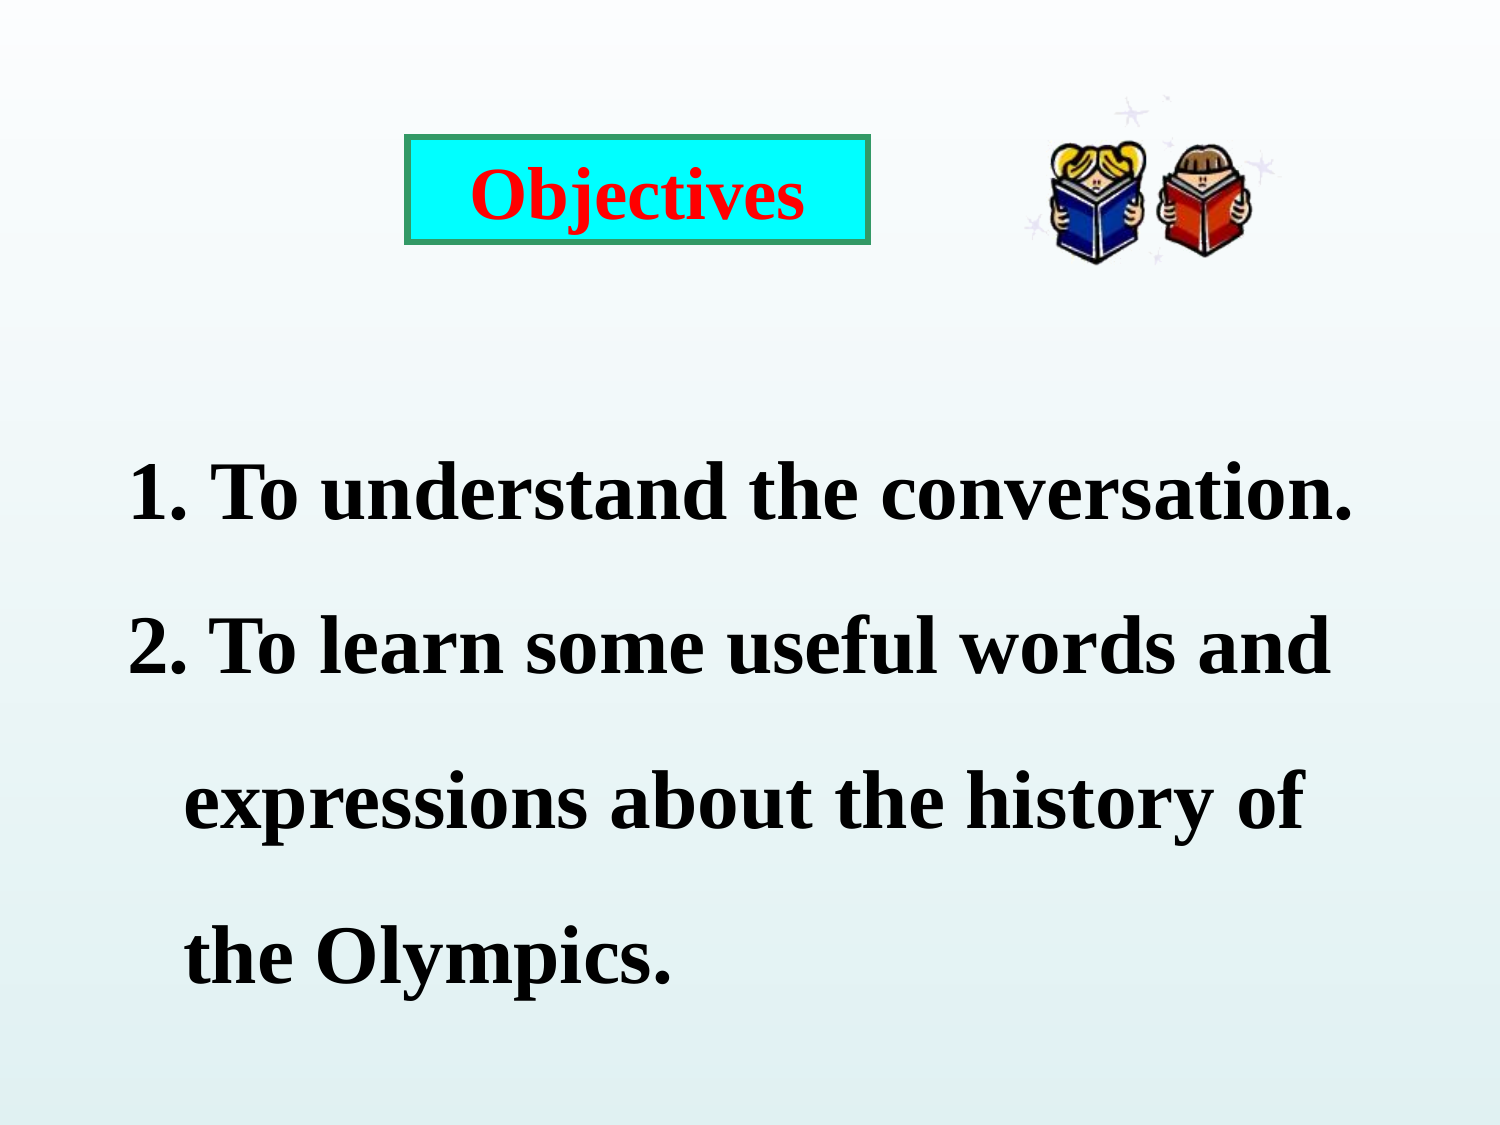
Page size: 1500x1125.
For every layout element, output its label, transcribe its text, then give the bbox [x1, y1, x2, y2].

picture [1021, 90, 1282, 269]
text_box To understand the conversation. 2. To learn some useful words and expressions about the history of the Olympics. [112, 373, 1404, 1008]
text_box Objectives [407, 137, 869, 242]
